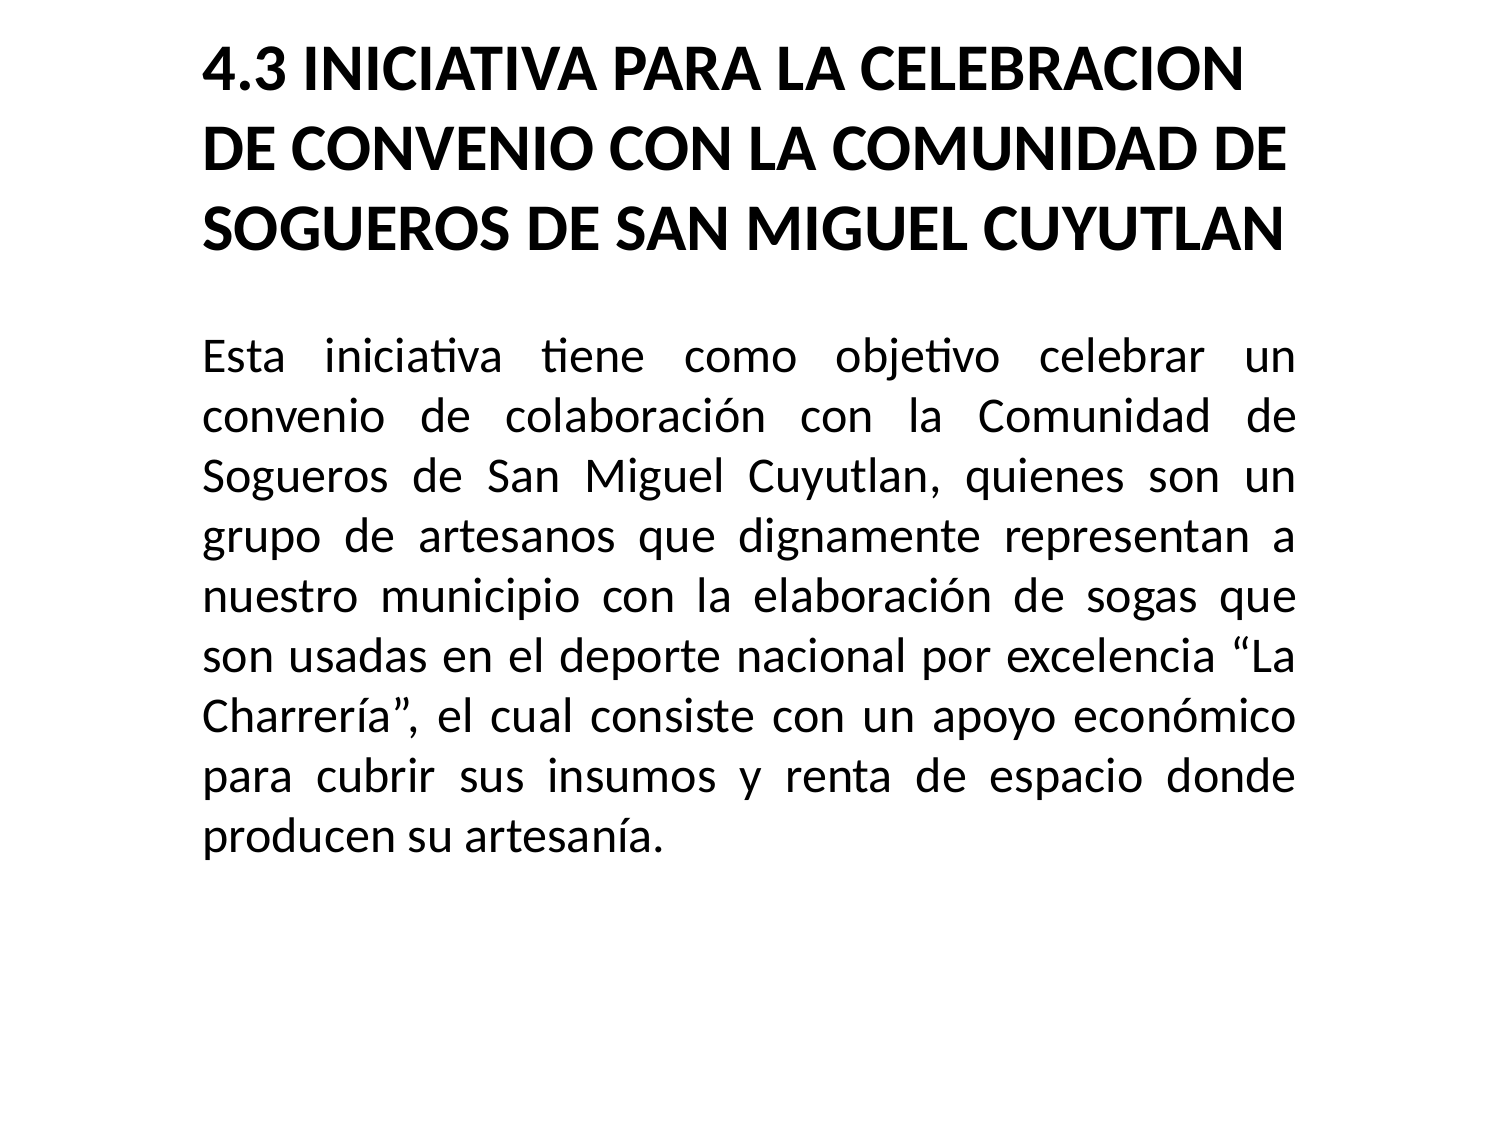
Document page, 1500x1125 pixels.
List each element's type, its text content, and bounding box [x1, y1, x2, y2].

subtitle Esta iniciativa tiene como objetivo celebrar un convenio de colaboración con la Comunidad de Sogueros de San Miguel Cuyutlan, quienes son un grupo de artesanos que dignamente representan a nuestro municipio con la elaboración de sogas que son usadas en el deporte nacional por excelencia “La Charrería”, el cual consiste con un apoyo económico para cubrir sus insumos y renta de espacio donde producen su artesanía. [187, 314, 1313, 1044]
title 4.3 INICIATIVA PARA LA CELEBRACION DE CONVENIO CON LA COMUNIDAD DE SOGUEROS DE SAN MIGUEL CUYUTLAN [187, 52, 1313, 235]
